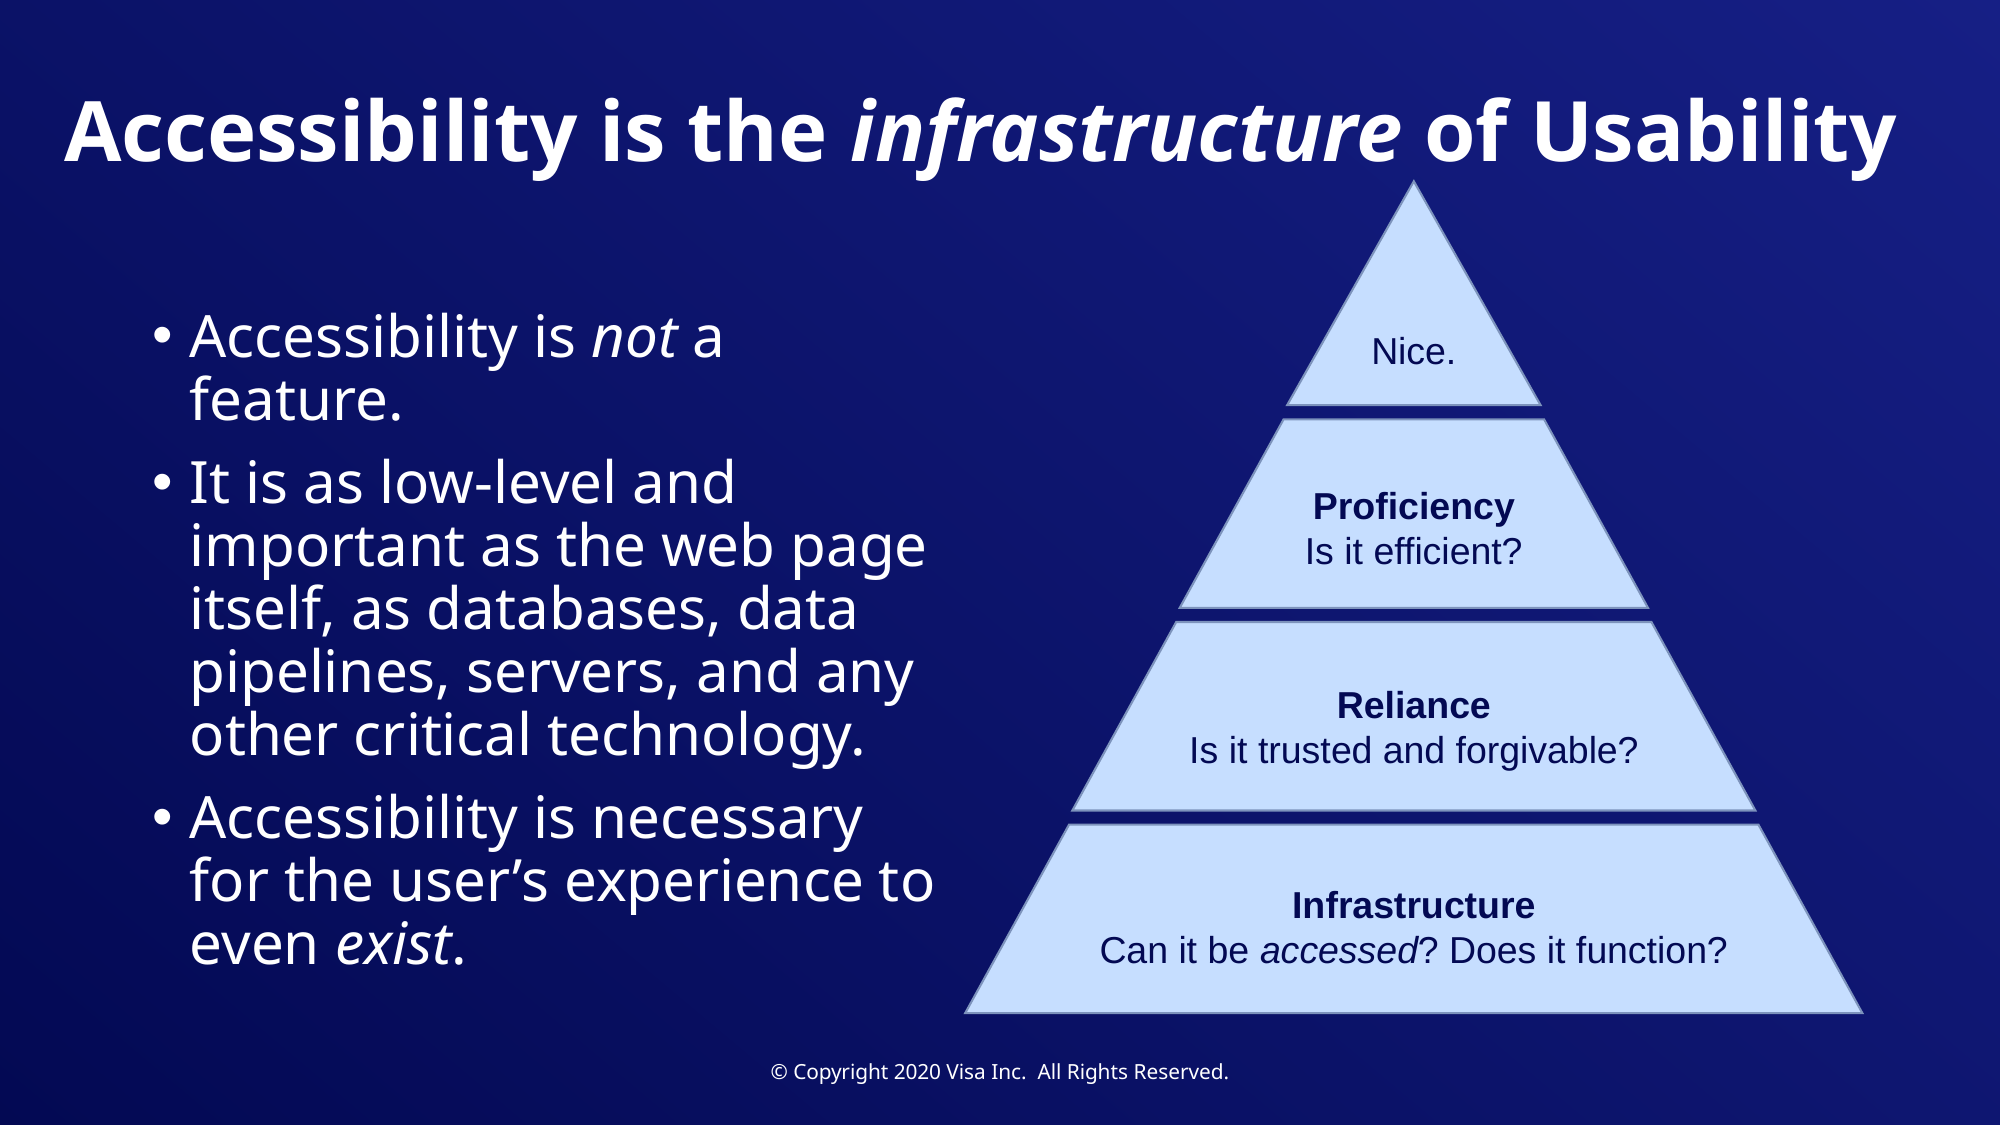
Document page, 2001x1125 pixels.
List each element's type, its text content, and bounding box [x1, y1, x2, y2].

footer © Copyright 2020 Visa Inc. All Rights Reserved. [662, 1042, 1338, 1103]
text_box Nice. [1285, 179, 1543, 407]
text_box Infrastructure Can it be accessed? Does it function? [963, 823, 1865, 1015]
title Accessibility is the infrastructure of Usability [49, 25, 1951, 244]
text_box Proficiency Is it efficient? [1177, 418, 1650, 609]
text_box Reliance Is it trusted and forgivable? [1070, 620, 1758, 812]
list Accessibility is not a feature. It is as low-level and important as the web page itself, as databases, data pipelines, servers, and any other critical technology. Accessibility is necessary for the user’s experience to even exist. [137, 299, 966, 1014]
